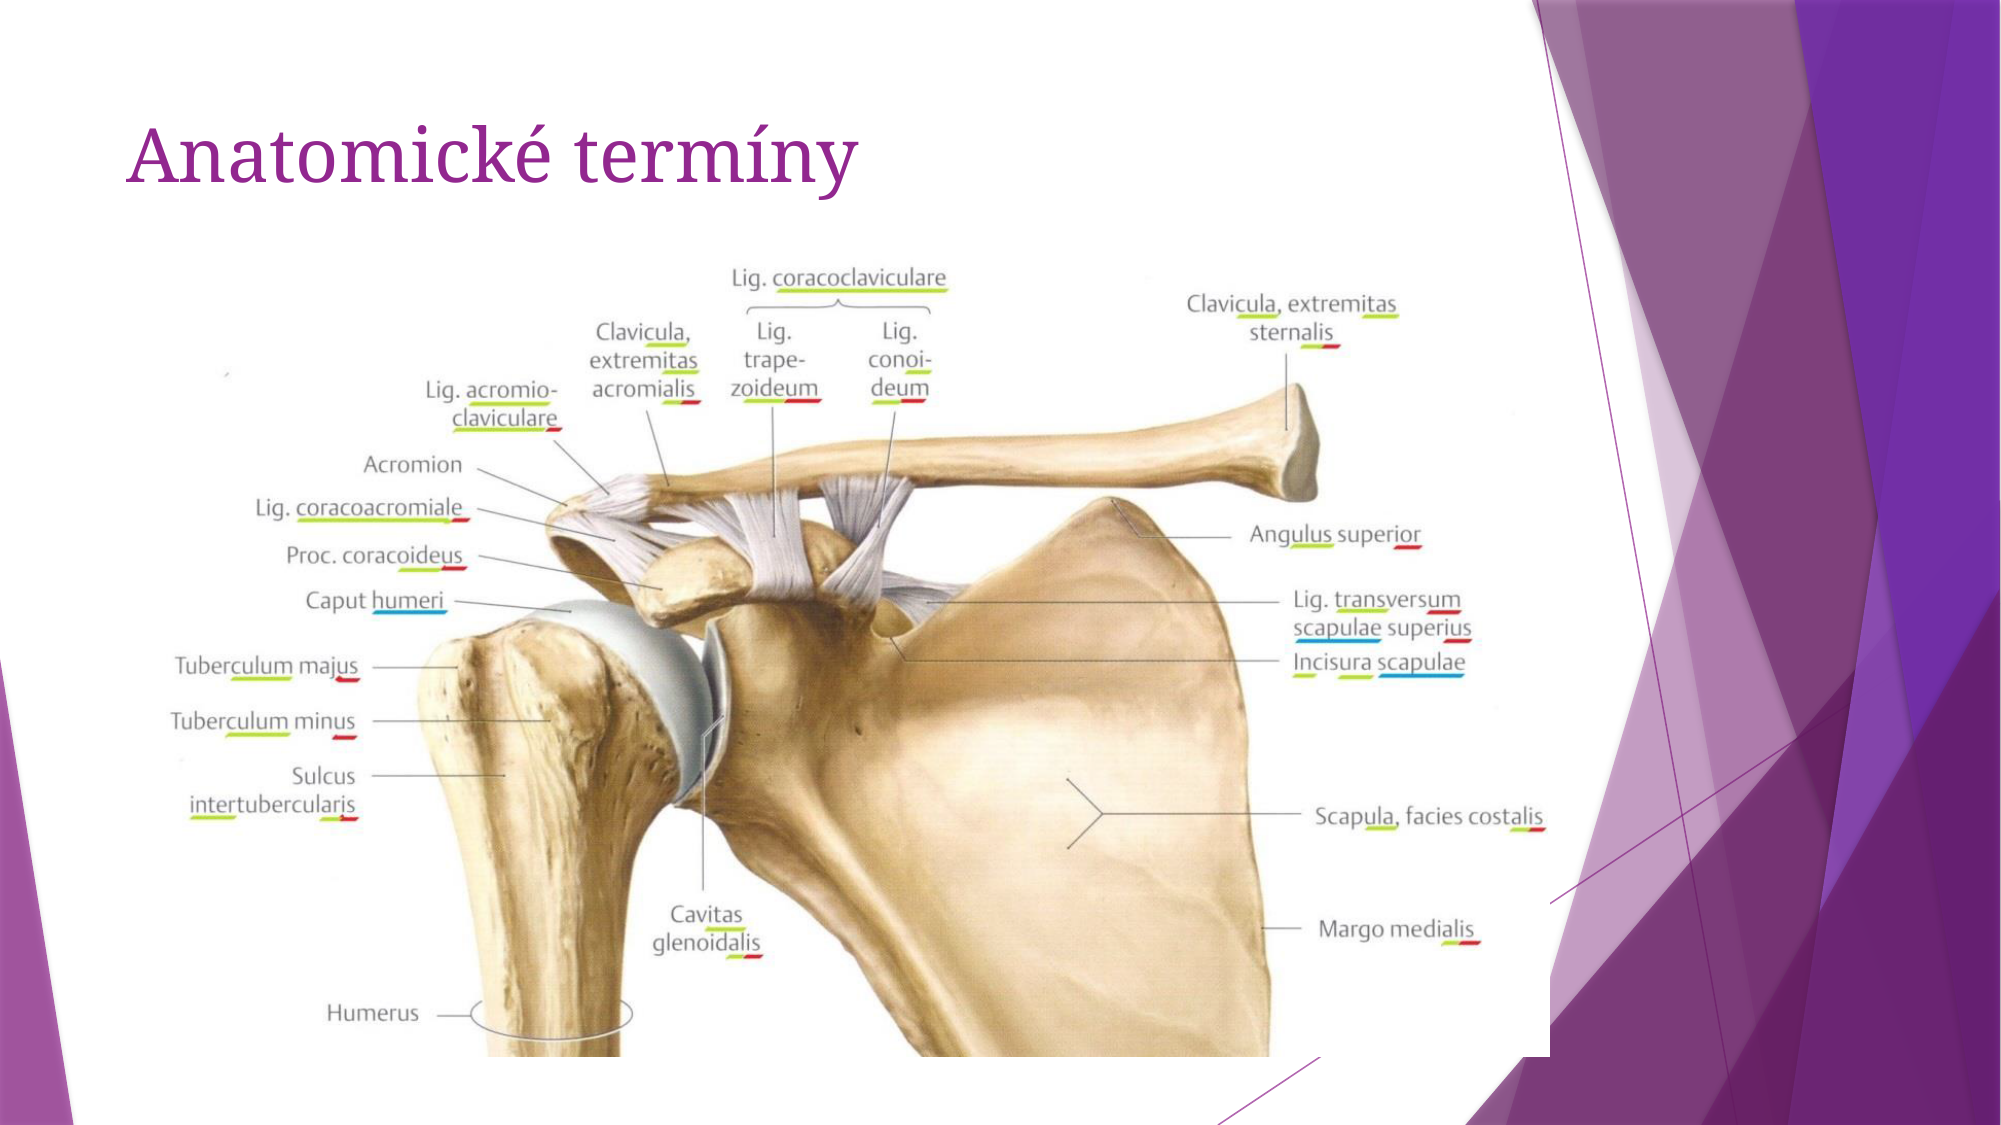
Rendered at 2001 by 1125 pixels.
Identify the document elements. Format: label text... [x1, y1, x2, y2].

title Anatomické termíny [111, 99, 1522, 317]
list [165, 259, 1550, 1057]
